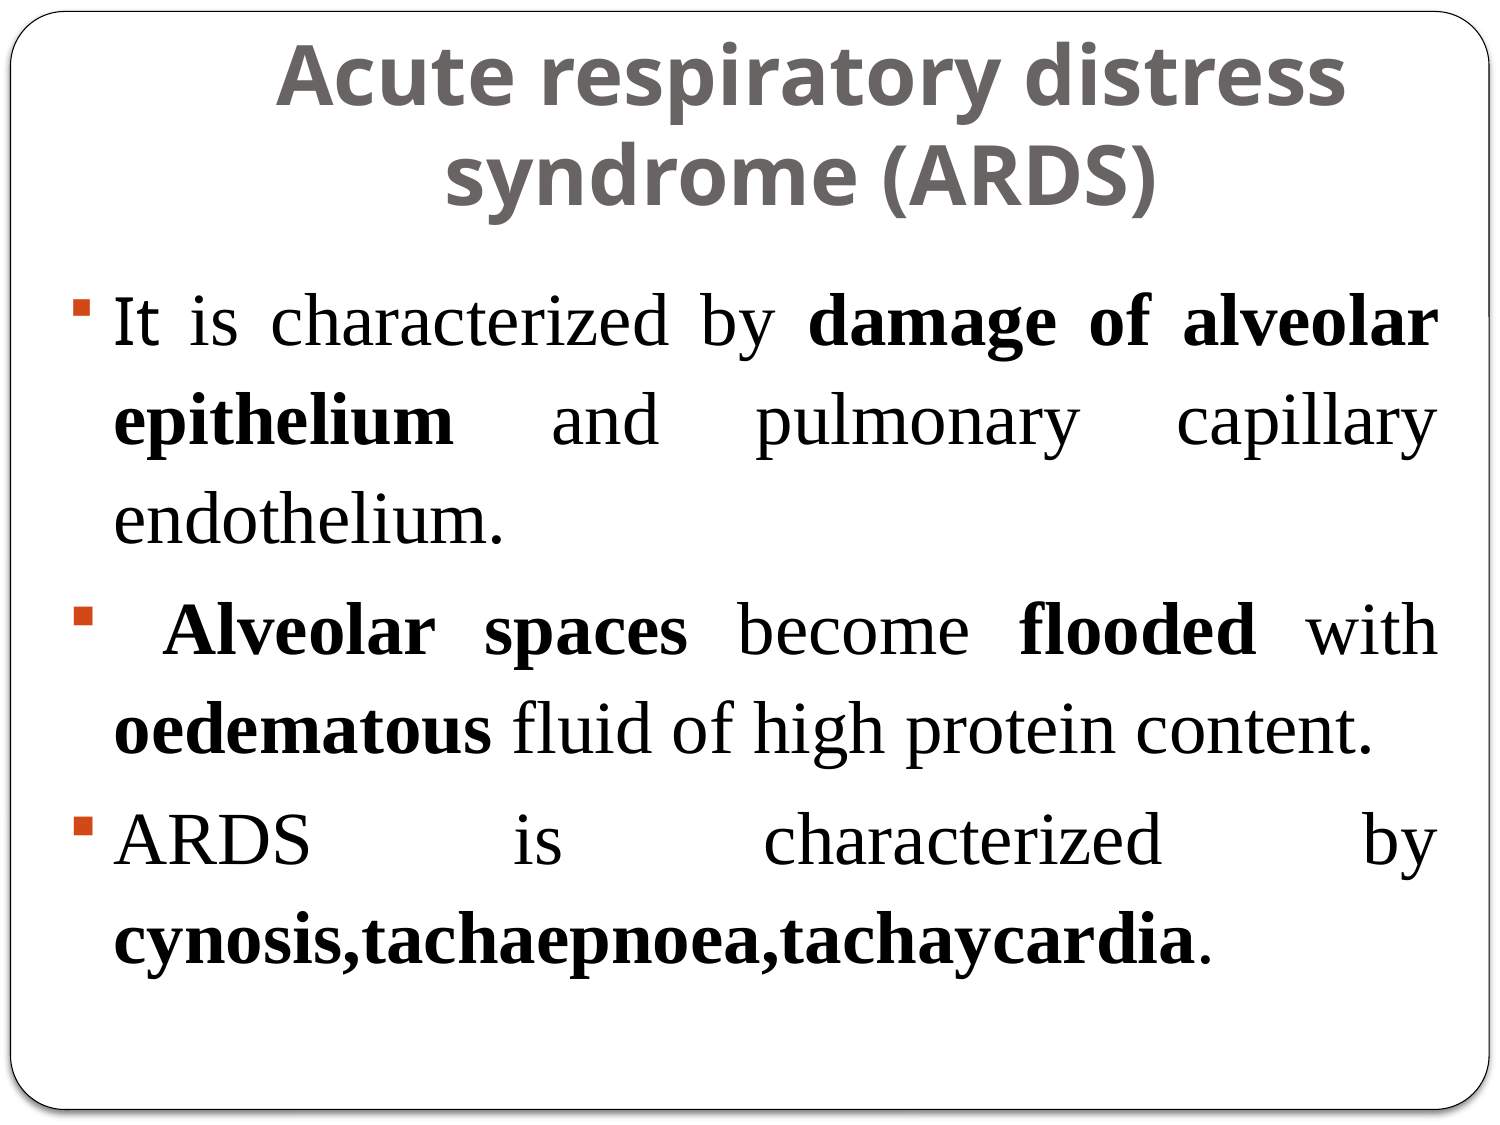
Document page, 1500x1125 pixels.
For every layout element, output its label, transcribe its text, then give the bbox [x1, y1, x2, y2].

list It is characterized by damage of alveolar epithelium and pulmonary capillary endothelium. Alveolar spaces become flooded with oedematous fluid of high protein content. ARDS is characterized by cynosis,tachaepnoea,tachaycardia. [53, 253, 1454, 1125]
title Acute respiratory distress syndrome (ARDS) [187, 0, 1438, 238]
